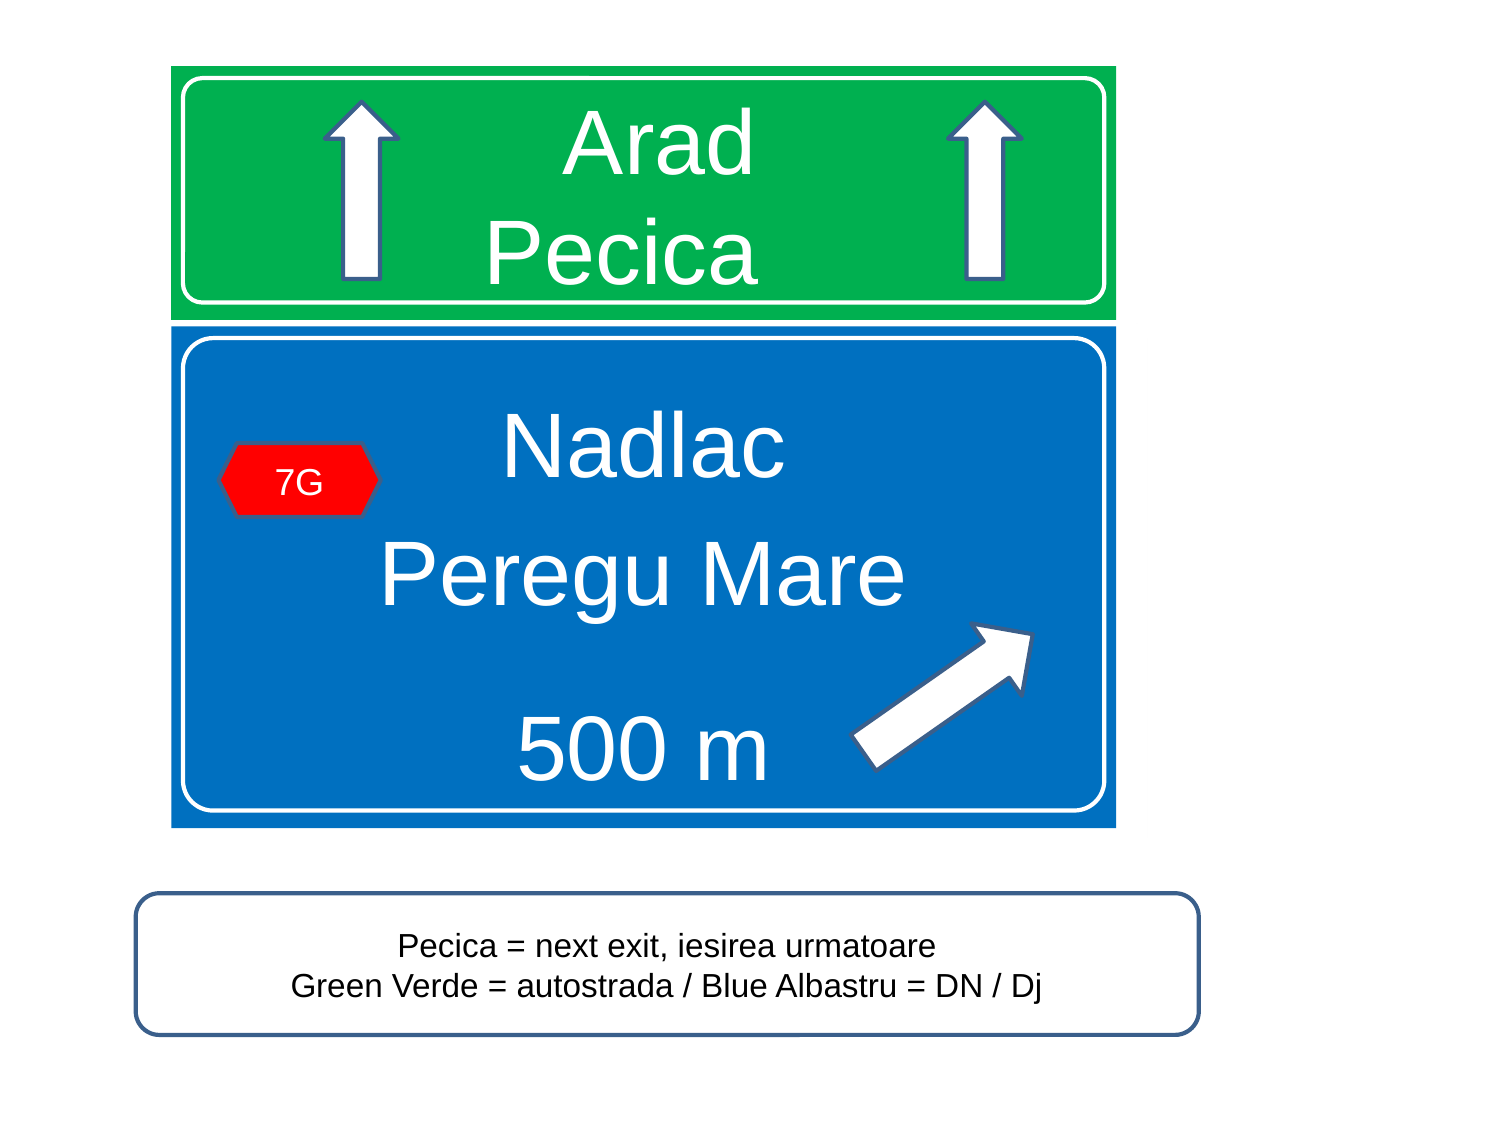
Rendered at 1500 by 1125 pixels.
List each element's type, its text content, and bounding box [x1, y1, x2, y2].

text_box Pecica = next exit, iesirea urmatoare Green Verde = autostrada / Blue Albastru = DN / Dj [133, 891, 1201, 1038]
text_box [180, 75, 1107, 305]
text_box [946, 99, 1024, 282]
text_box [180, 335, 1107, 813]
subtitle Nadlac Peregu Mare 500 m [171, 326, 1117, 829]
title Arad Pecica [171, 66, 1117, 320]
